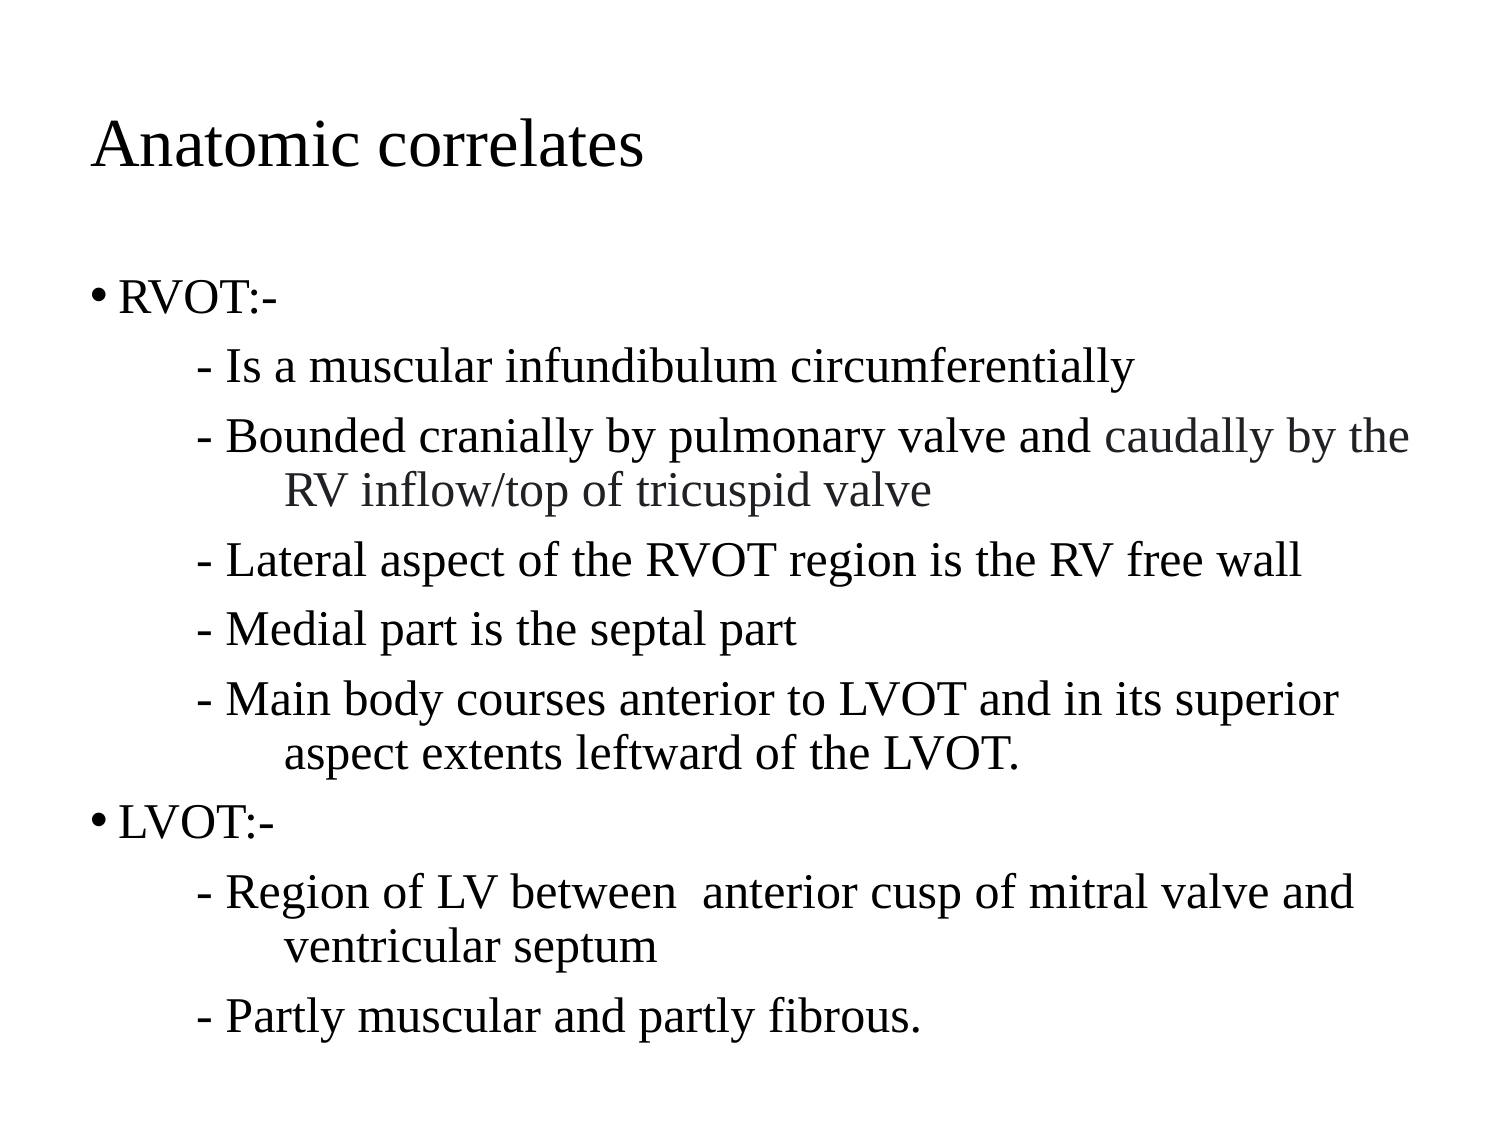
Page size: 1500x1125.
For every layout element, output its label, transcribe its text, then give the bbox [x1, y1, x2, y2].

title Anatomic correlates [75, 50, 1325, 238]
list RVOT:- - Is a muscular infundibulum circumferentially - Bounded cranially by pulmonary valve and caudally by the RV inflow/top of tricuspid valve - Lateral aspect of the RVOT region is the RV free wall - Medial part is the septal part - Main body courses anterior to LVOT and in its superior aspect extents leftward of the LVOT. LVOT:- - Region of LV between anterior cusp of mitral valve and ventricular septum - Partly muscular and partly fibrous. [75, 262, 1438, 1125]
